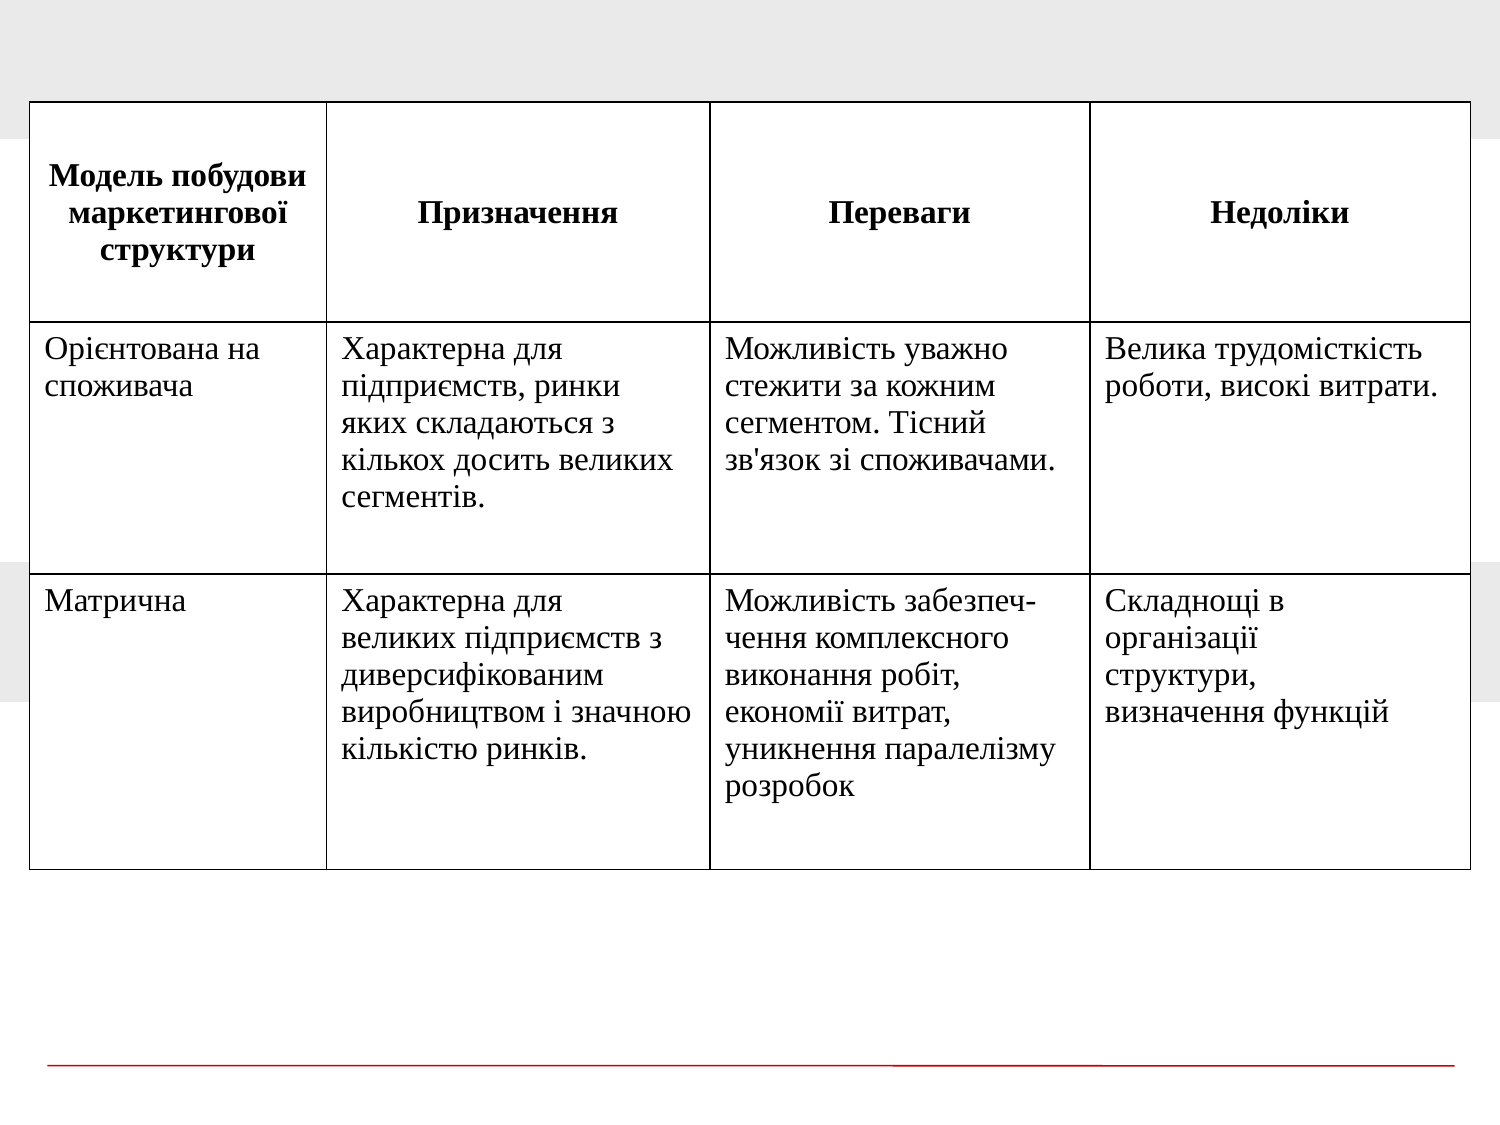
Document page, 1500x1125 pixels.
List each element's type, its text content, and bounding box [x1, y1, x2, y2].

table_cell Матрична [30, 575, 326, 869]
table_cell Складнощі в організації структури, визначення функцій [1091, 575, 1470, 869]
table_cell Можливість уважно стежити за кожним сегментом. Тісний зв'язок зі споживачами. [711, 323, 1089, 573]
table_header Призначення [327, 103, 709, 321]
table_cell Велика трудомісткість роботи, високі витрати. [1091, 323, 1470, 573]
table_cell Характерна для підприємств, ринки яких складаються з кількох досить великих сегментів. [327, 323, 709, 573]
table_header Переваги [711, 103, 1089, 321]
table_header Модель побудови маркетингової структури [30, 103, 326, 321]
table_cell Можливість забезпеч-чення комплексного виконання робіт, економії витрат, уникнення паралелізму розробок [711, 575, 1089, 869]
table_cell Характерна для великих підприємств з диверсифікованим виробництвом і значною кількістю ринків. [327, 575, 709, 869]
table_cell Орієнтована на споживача [30, 323, 326, 573]
picture [0, 0, 1500, 1125]
table_header Недоліки [1091, 103, 1470, 321]
